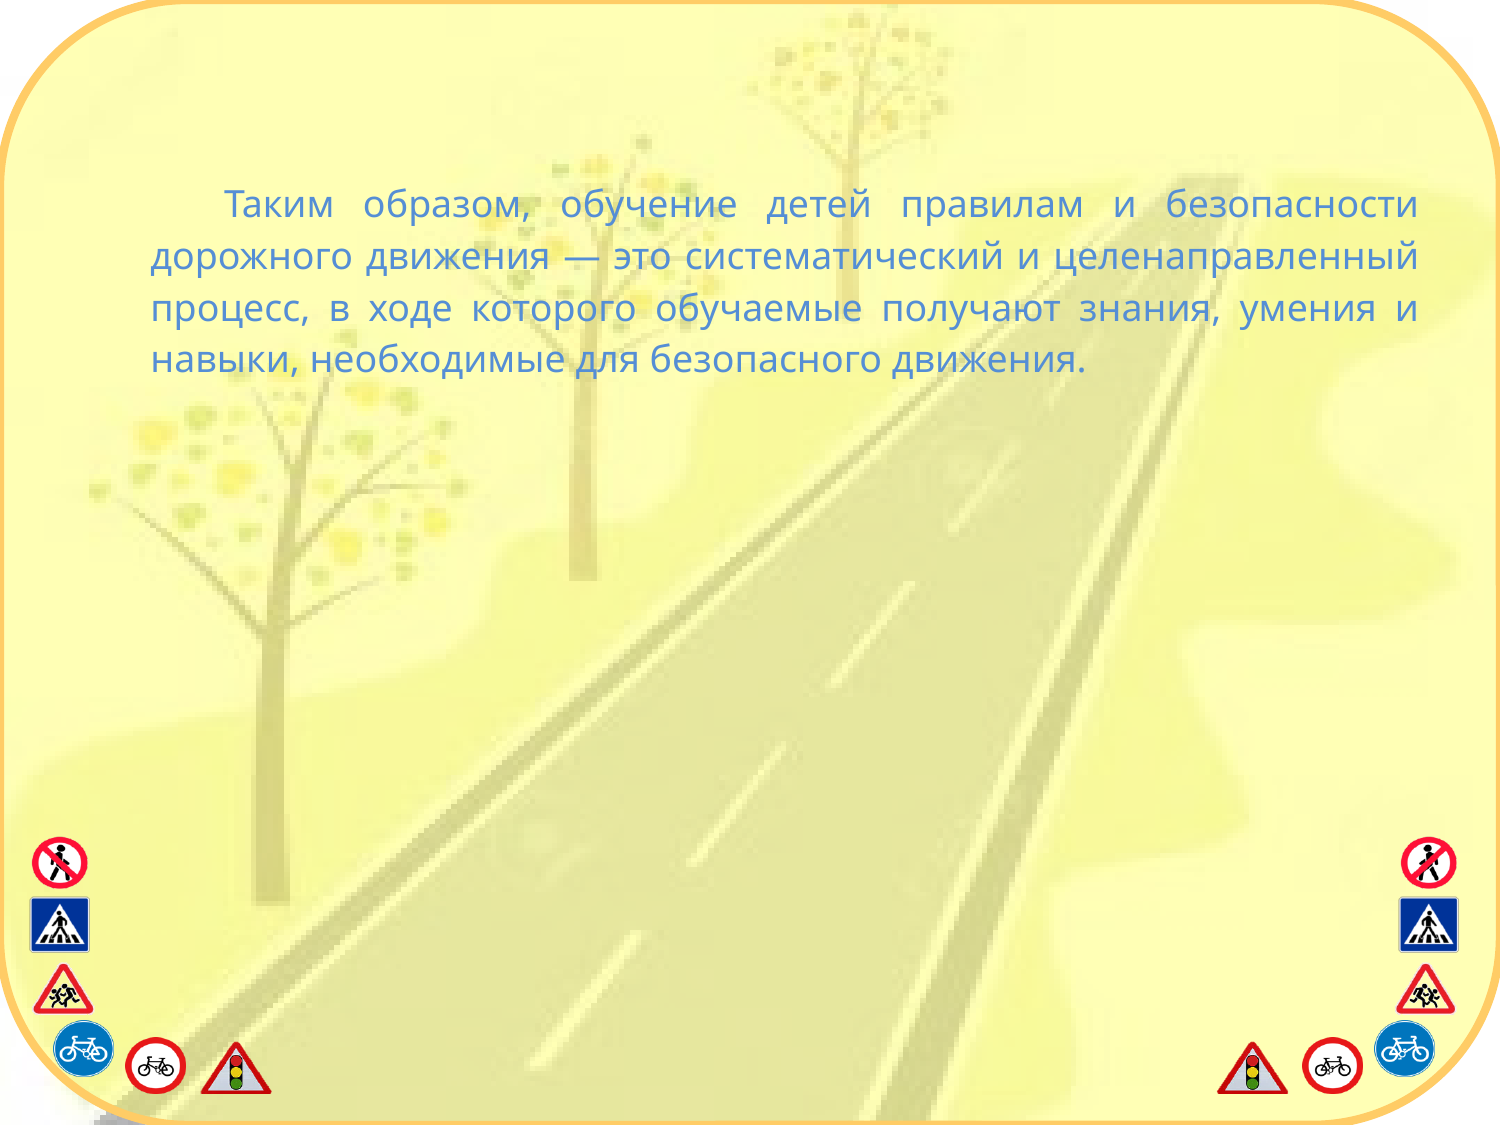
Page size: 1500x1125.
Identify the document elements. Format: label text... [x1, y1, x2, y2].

picture [1398, 834, 1459, 891]
picture [191, 1037, 278, 1094]
picture [1302, 1037, 1363, 1094]
picture [29, 958, 97, 1015]
picture [1210, 1037, 1297, 1094]
picture [29, 834, 90, 891]
picture [1398, 896, 1459, 953]
picture [1392, 958, 1459, 1015]
text_box Таким образом, обучение детей правилам и безопасности дорожного движения — это систематический и целенаправленный процесс, в ходе которого обучаемые получают знания, умения и навыки, необходимые для безопасного движения. [135, 165, 1435, 617]
picture [125, 1037, 186, 1094]
picture [53, 1020, 114, 1077]
picture [29, 896, 90, 953]
picture [1374, 1020, 1435, 1077]
